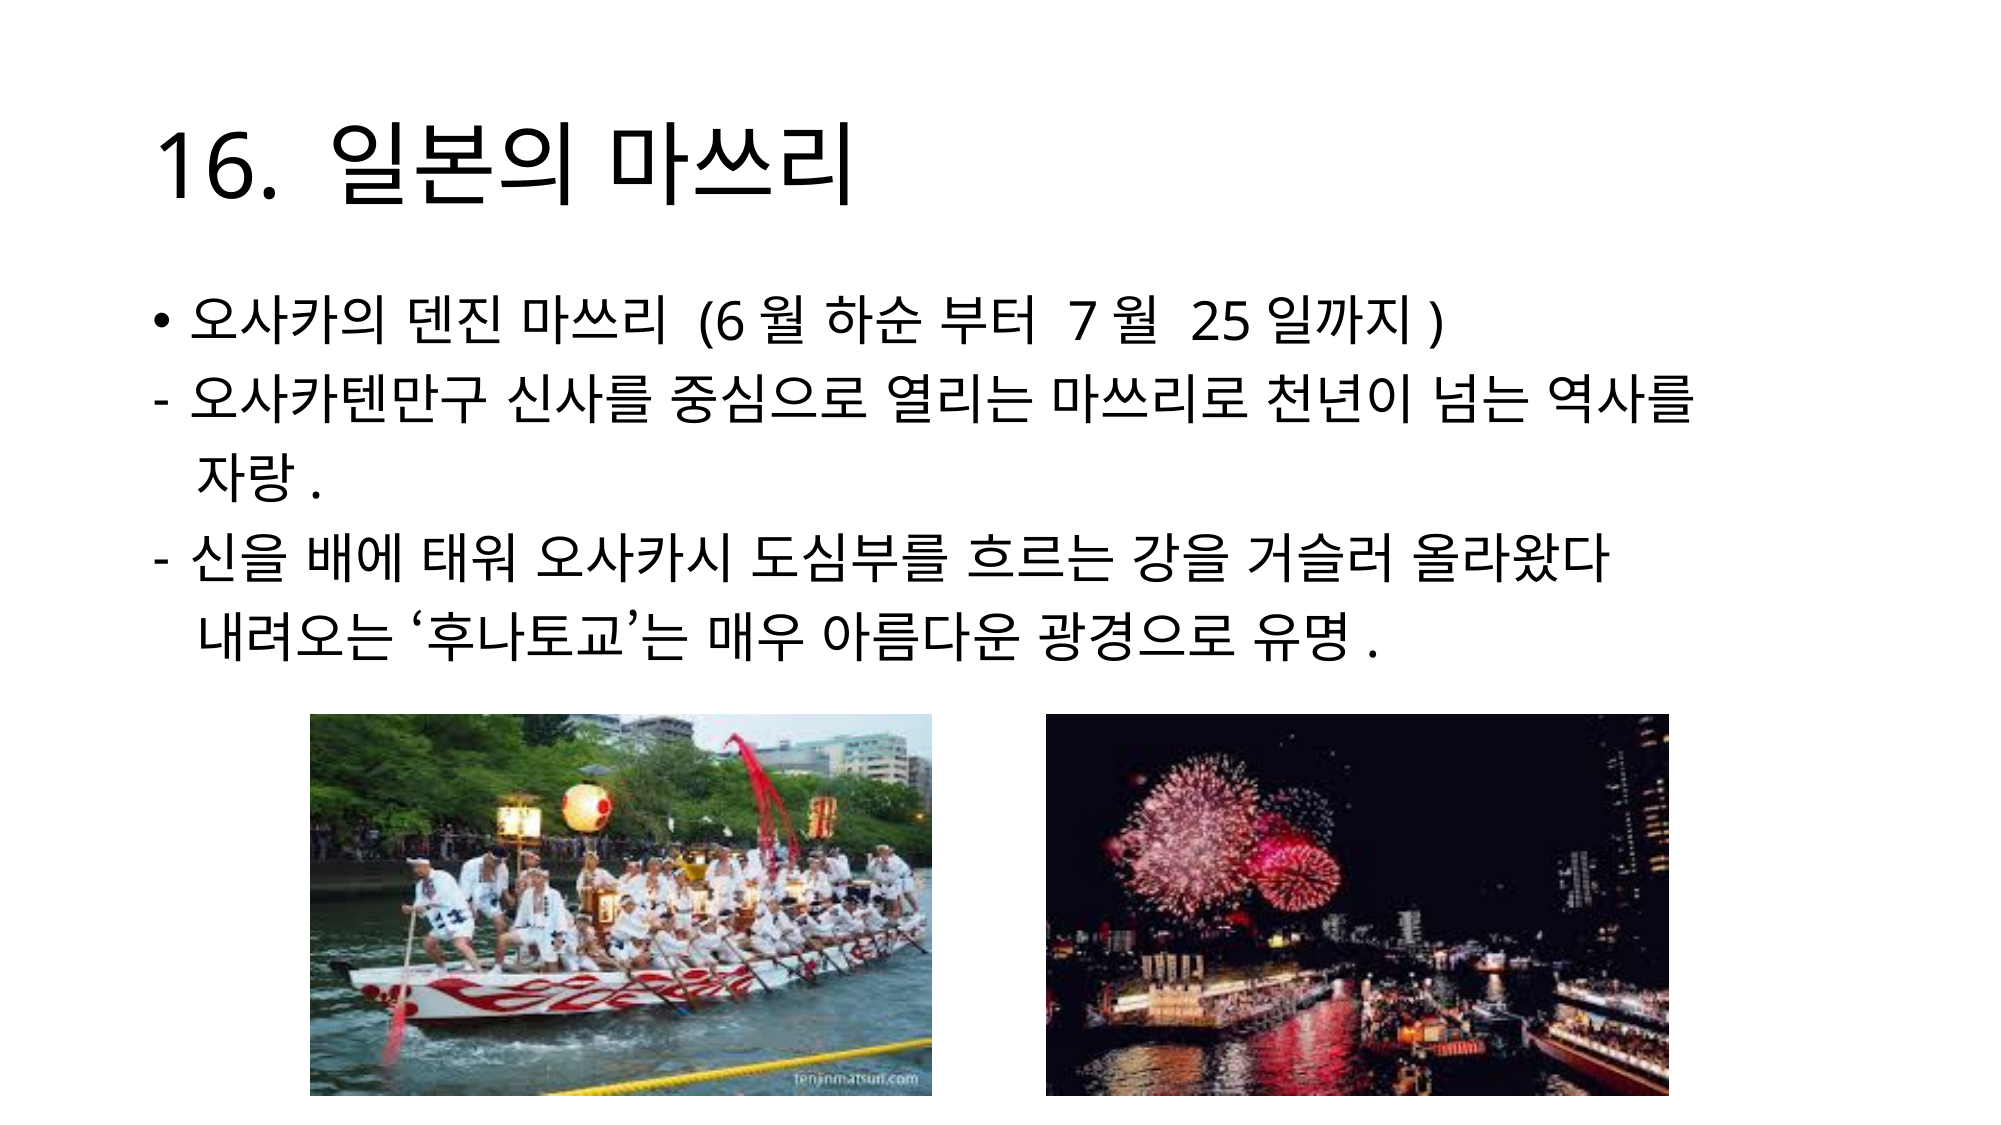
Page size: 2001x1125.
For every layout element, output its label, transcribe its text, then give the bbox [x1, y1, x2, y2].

title 16. 일본의 마쓰리 [137, 59, 1863, 200]
picture [1046, 714, 1669, 1096]
list 오사카의 덴진 마쓰리 (6월 하순 부터 7월 25일까지) 오사카텐만구 신사를 중심으로 열리는 마쓰리로 천년이 넘는 역사를 자랑. 신을 배에 태워 오사카시 도심부를 흐르는 강을 거슬러 올라왔다 내려오는 ‘후나토교’는 매우 아름다운 광경으로 유명. [137, 200, 1863, 1078]
picture [309, 714, 932, 1096]
